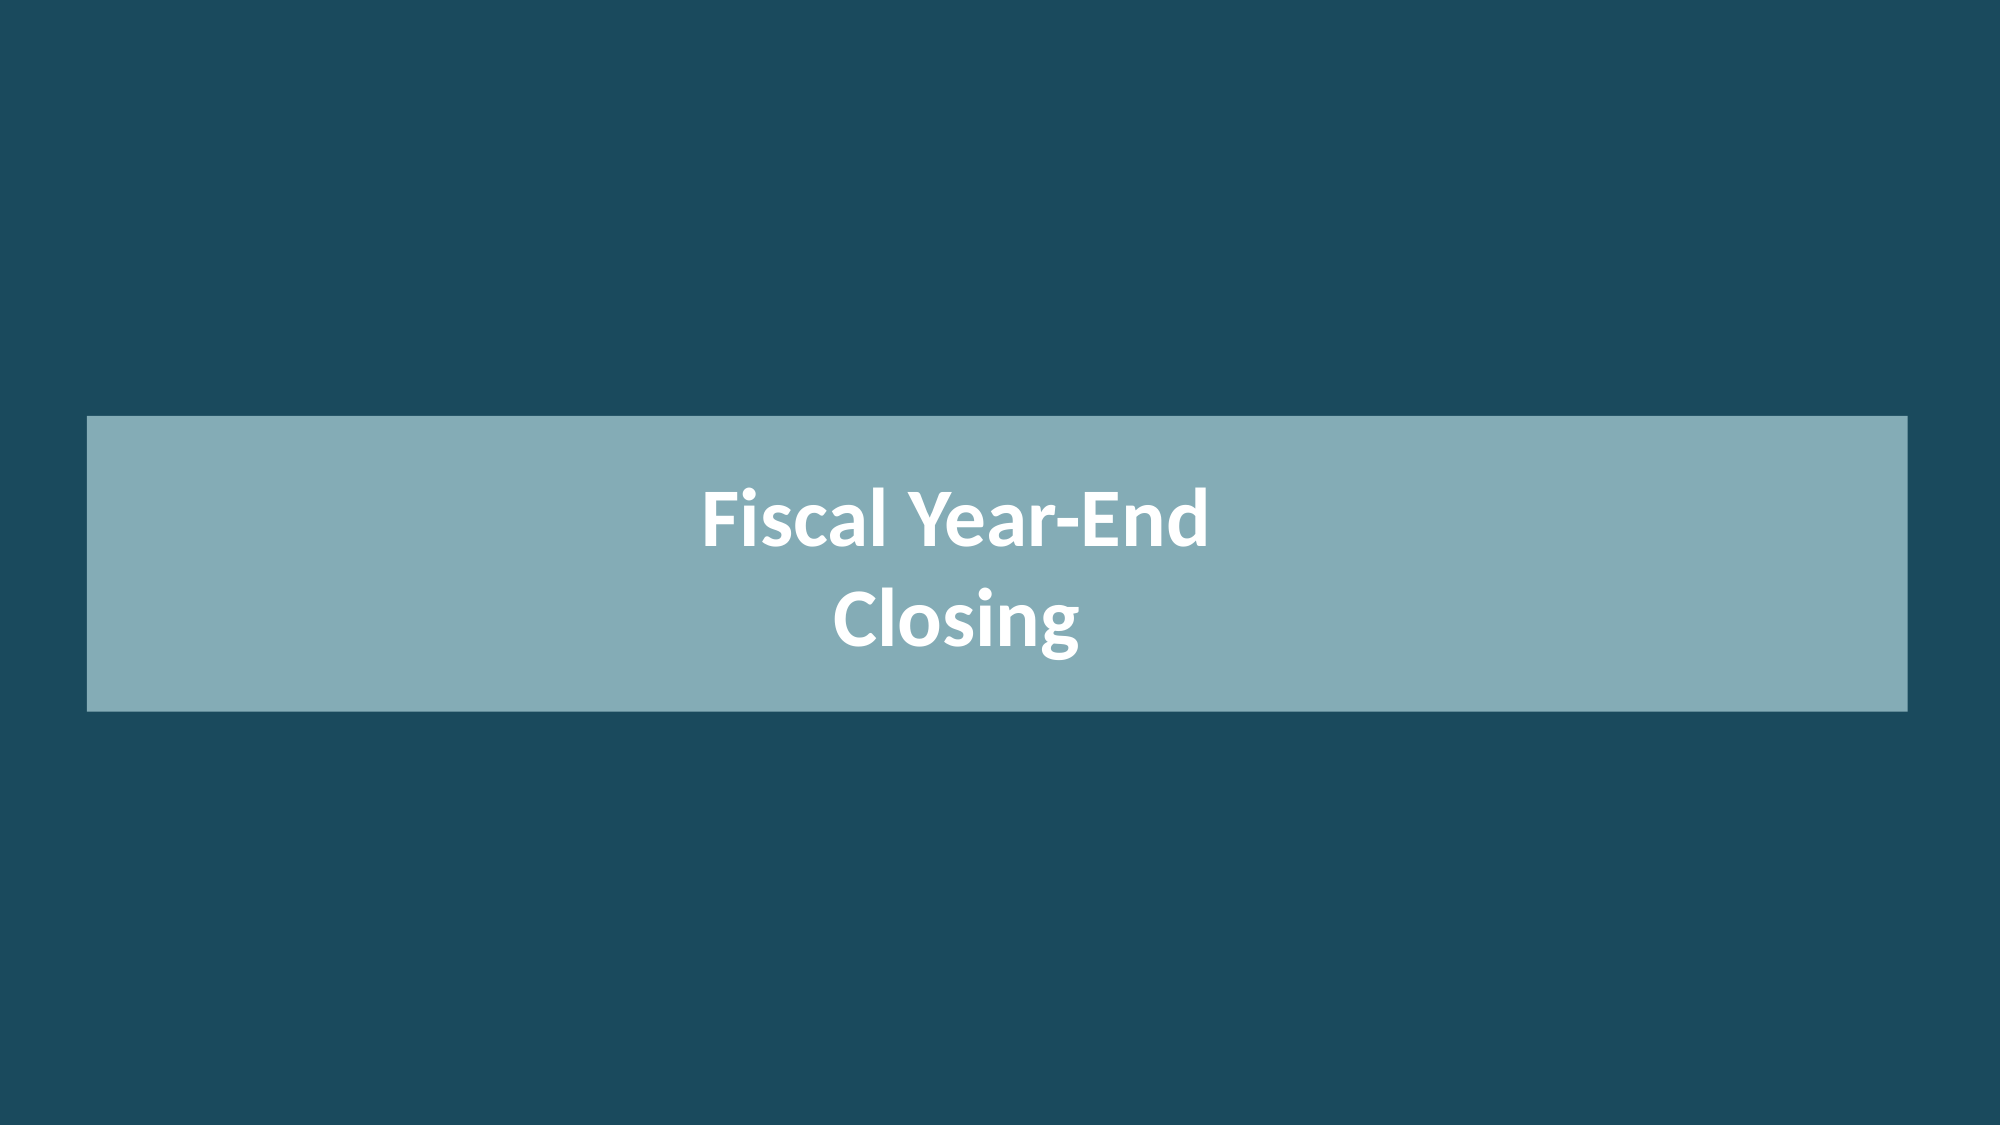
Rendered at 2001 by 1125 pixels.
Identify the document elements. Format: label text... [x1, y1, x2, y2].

text_box [86, 415, 1908, 712]
text_box Fiscal Year-End Closing [637, 455, 1277, 671]
